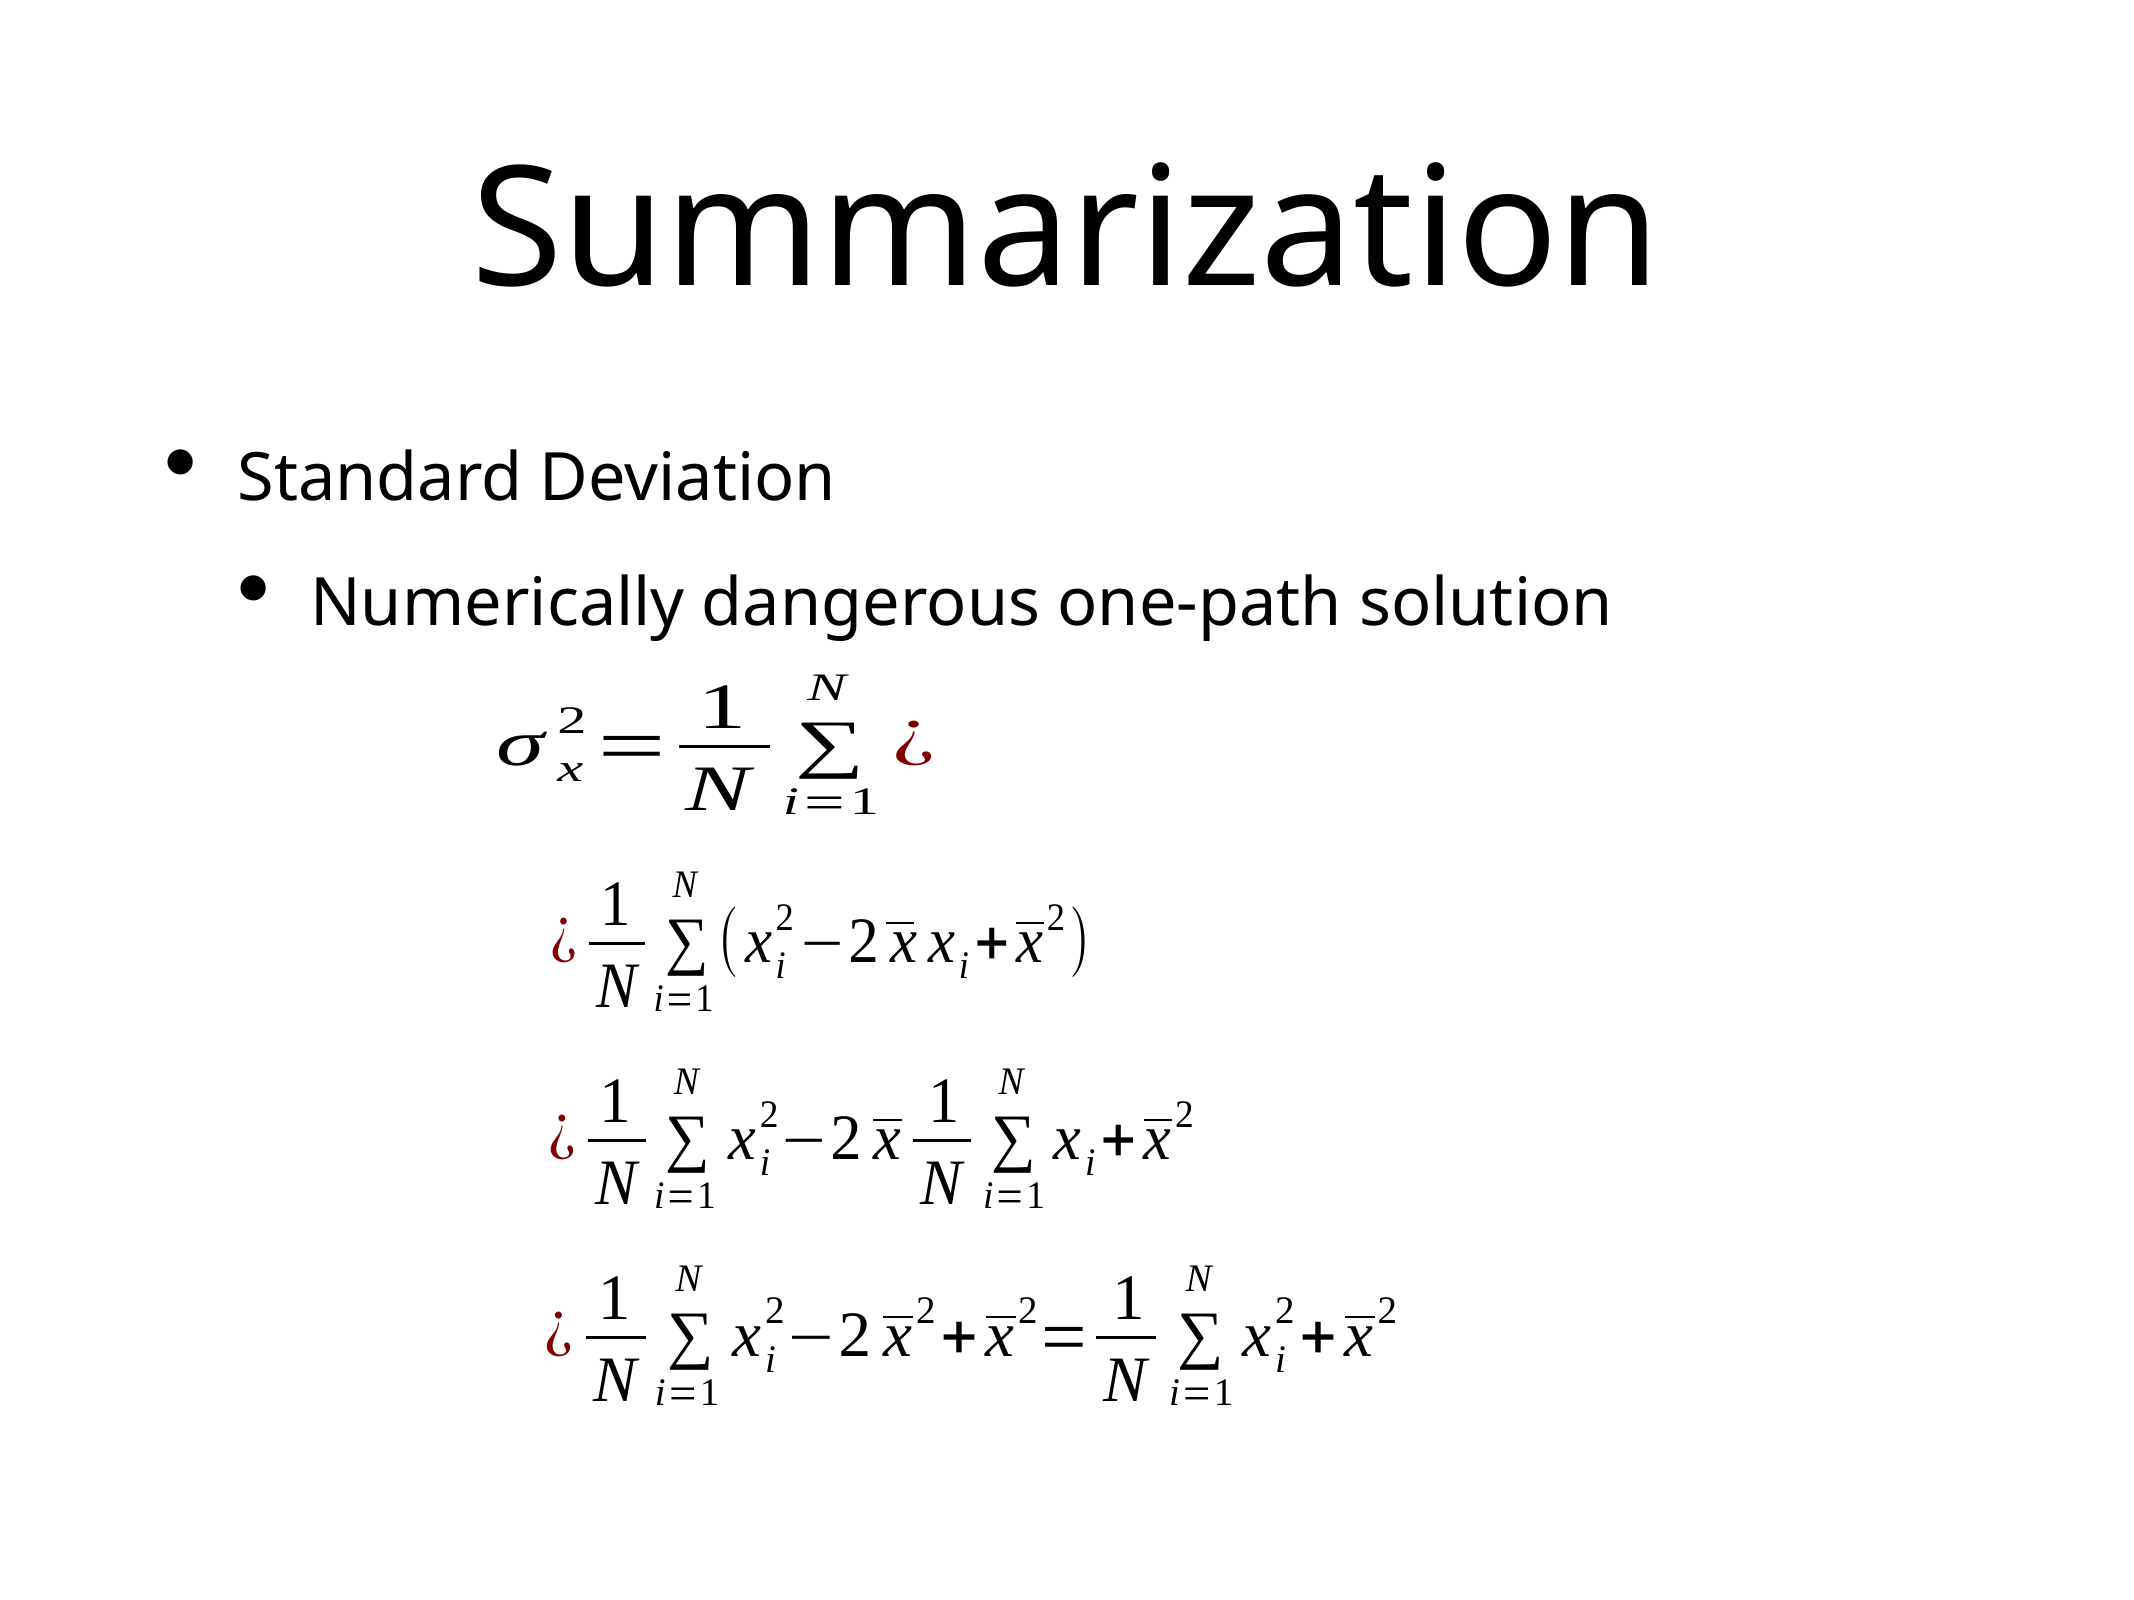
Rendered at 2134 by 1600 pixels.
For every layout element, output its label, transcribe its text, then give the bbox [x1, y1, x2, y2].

text_box [496, 663, 935, 824]
list Standard Deviation Numerically dangerous one-path solution [155, 424, 1978, 1457]
text_box [548, 1057, 1195, 1218]
text_box [544, 1254, 1398, 1415]
title Summarization [155, 41, 1978, 397]
text_box [550, 860, 1090, 1021]
